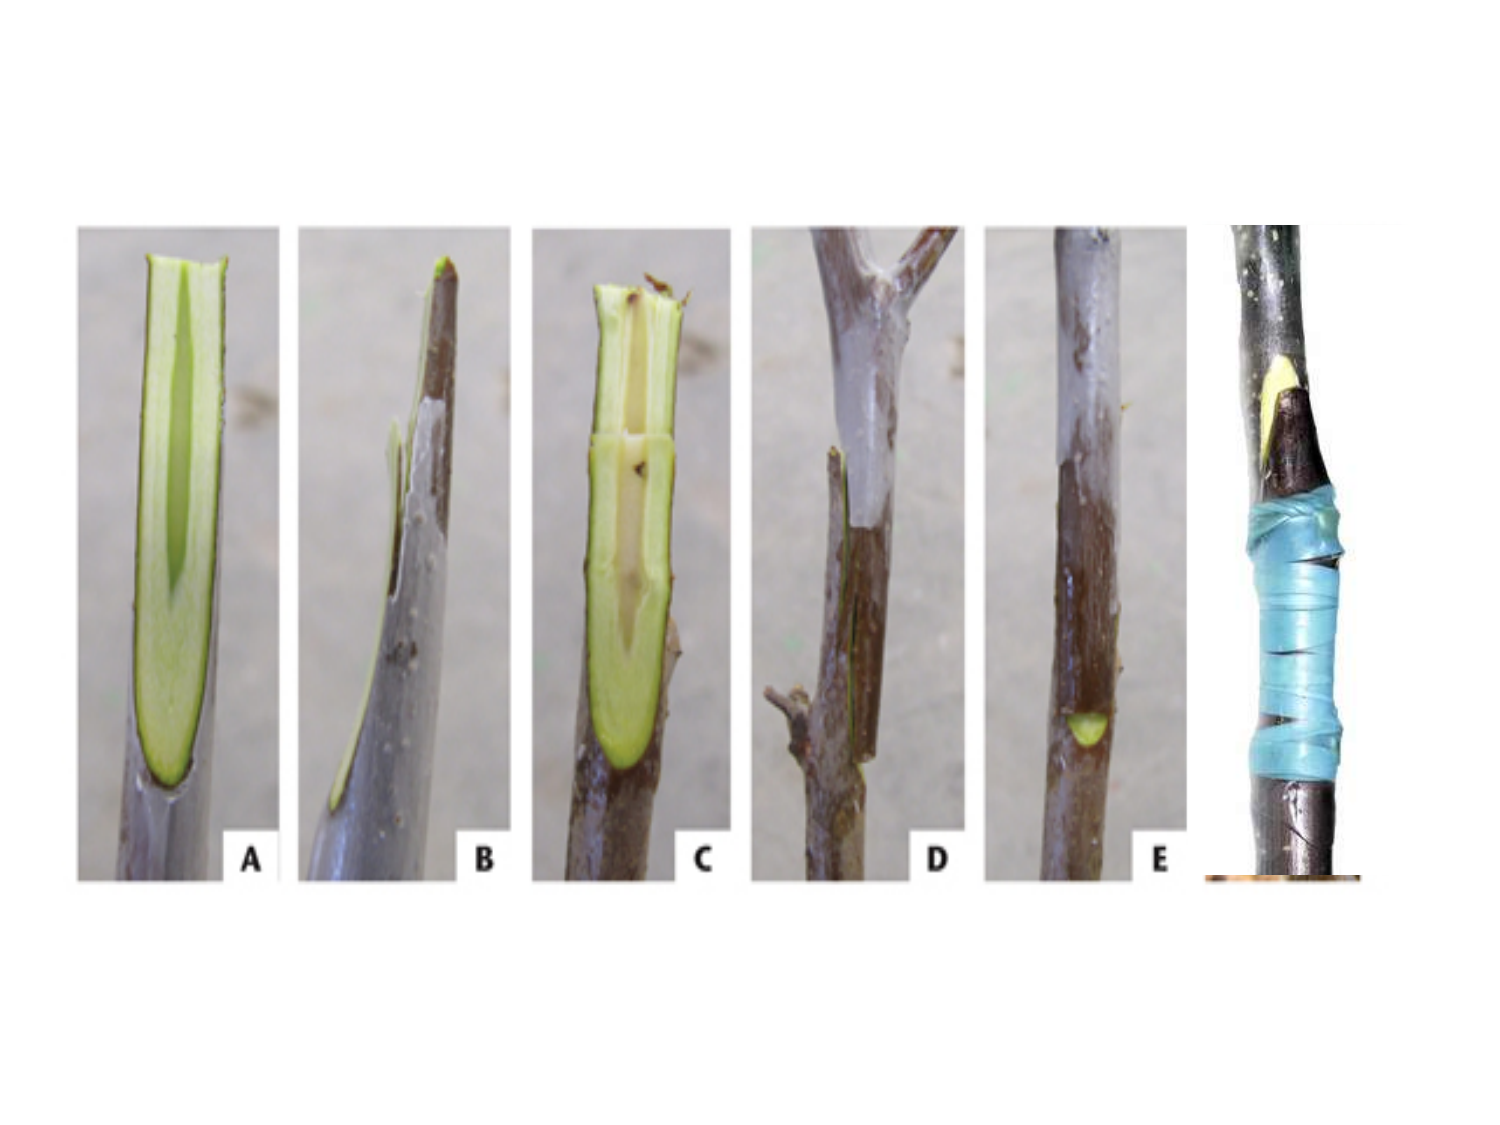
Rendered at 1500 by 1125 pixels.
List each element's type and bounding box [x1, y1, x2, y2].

picture [44, 199, 1447, 913]
